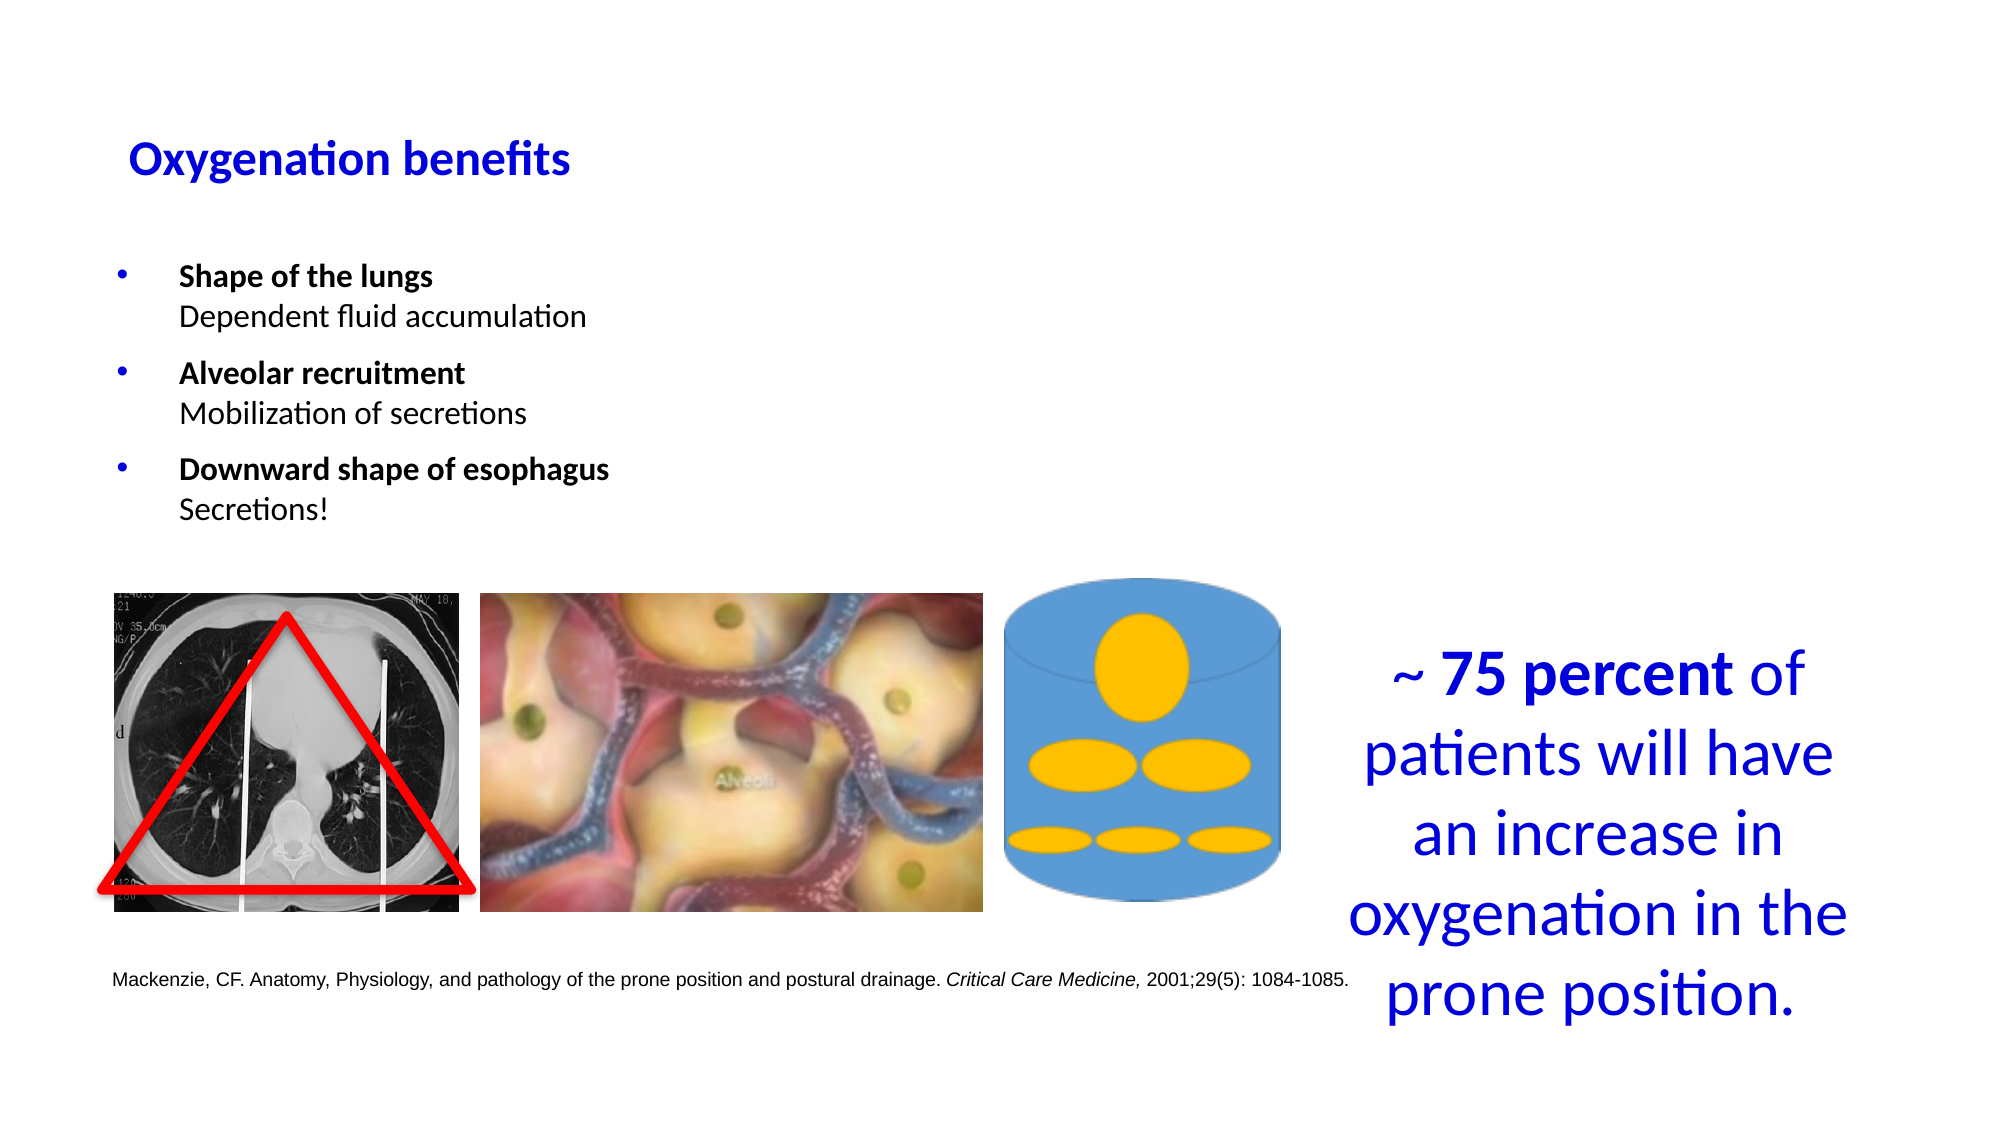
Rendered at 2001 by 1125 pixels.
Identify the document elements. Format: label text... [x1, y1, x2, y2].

text_box ~ 75 percent of patients will have an increase in oxygenation in the prone position. [1312, 621, 1885, 1037]
list Shape of the lungs Dependent fluid accumulation Alveolar recruitment Mobilization of secretions Downward shape of esophagus Secretions! [116, 254, 974, 576]
title Oxygenation benefits [114, 94, 971, 298]
text_box Mackenzie, CF. Anatomy, Physiology, and pathology of the prone position and postural drainage. Critical Care Medicine, 2001;29(5): 1084-1085. [97, 960, 1312, 999]
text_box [101, 577, 1282, 913]
